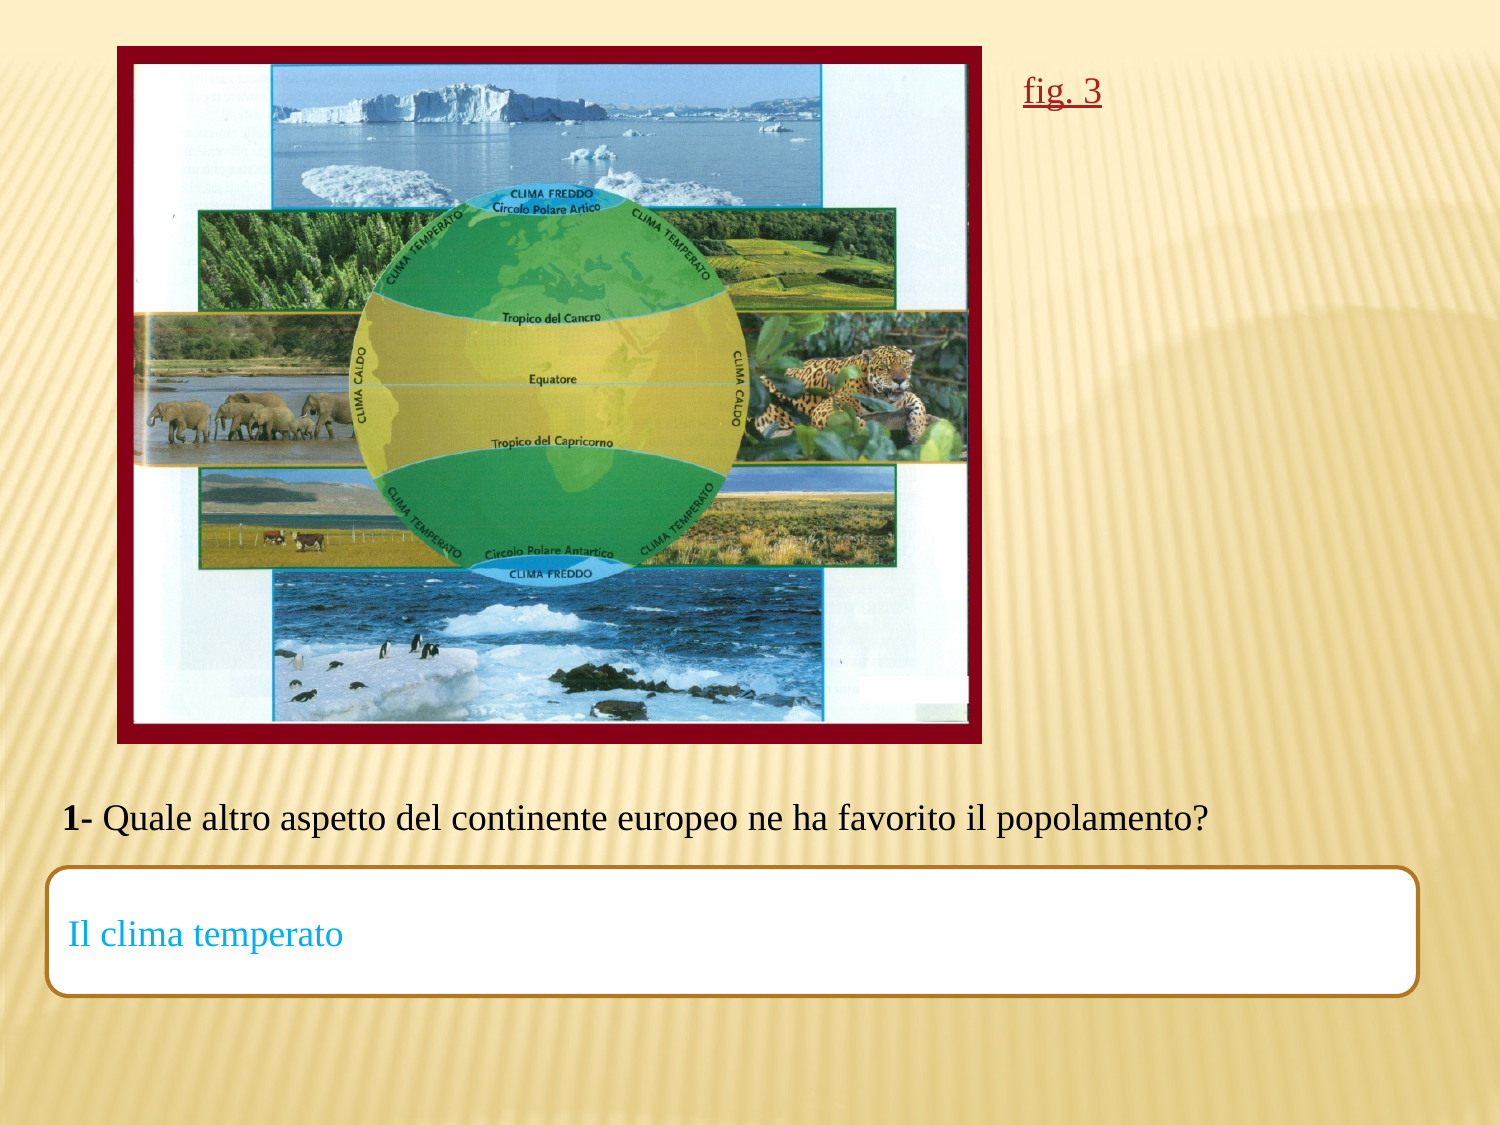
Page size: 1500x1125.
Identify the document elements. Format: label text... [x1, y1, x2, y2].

picture [116, 46, 983, 745]
text_box fig. 3 [1008, 58, 1118, 119]
text_box 1- Quale altro aspetto del continente europeo ne ha favorito il popolamento? [46, 785, 1301, 846]
text_box Il clima temperato [44, 865, 1421, 999]
